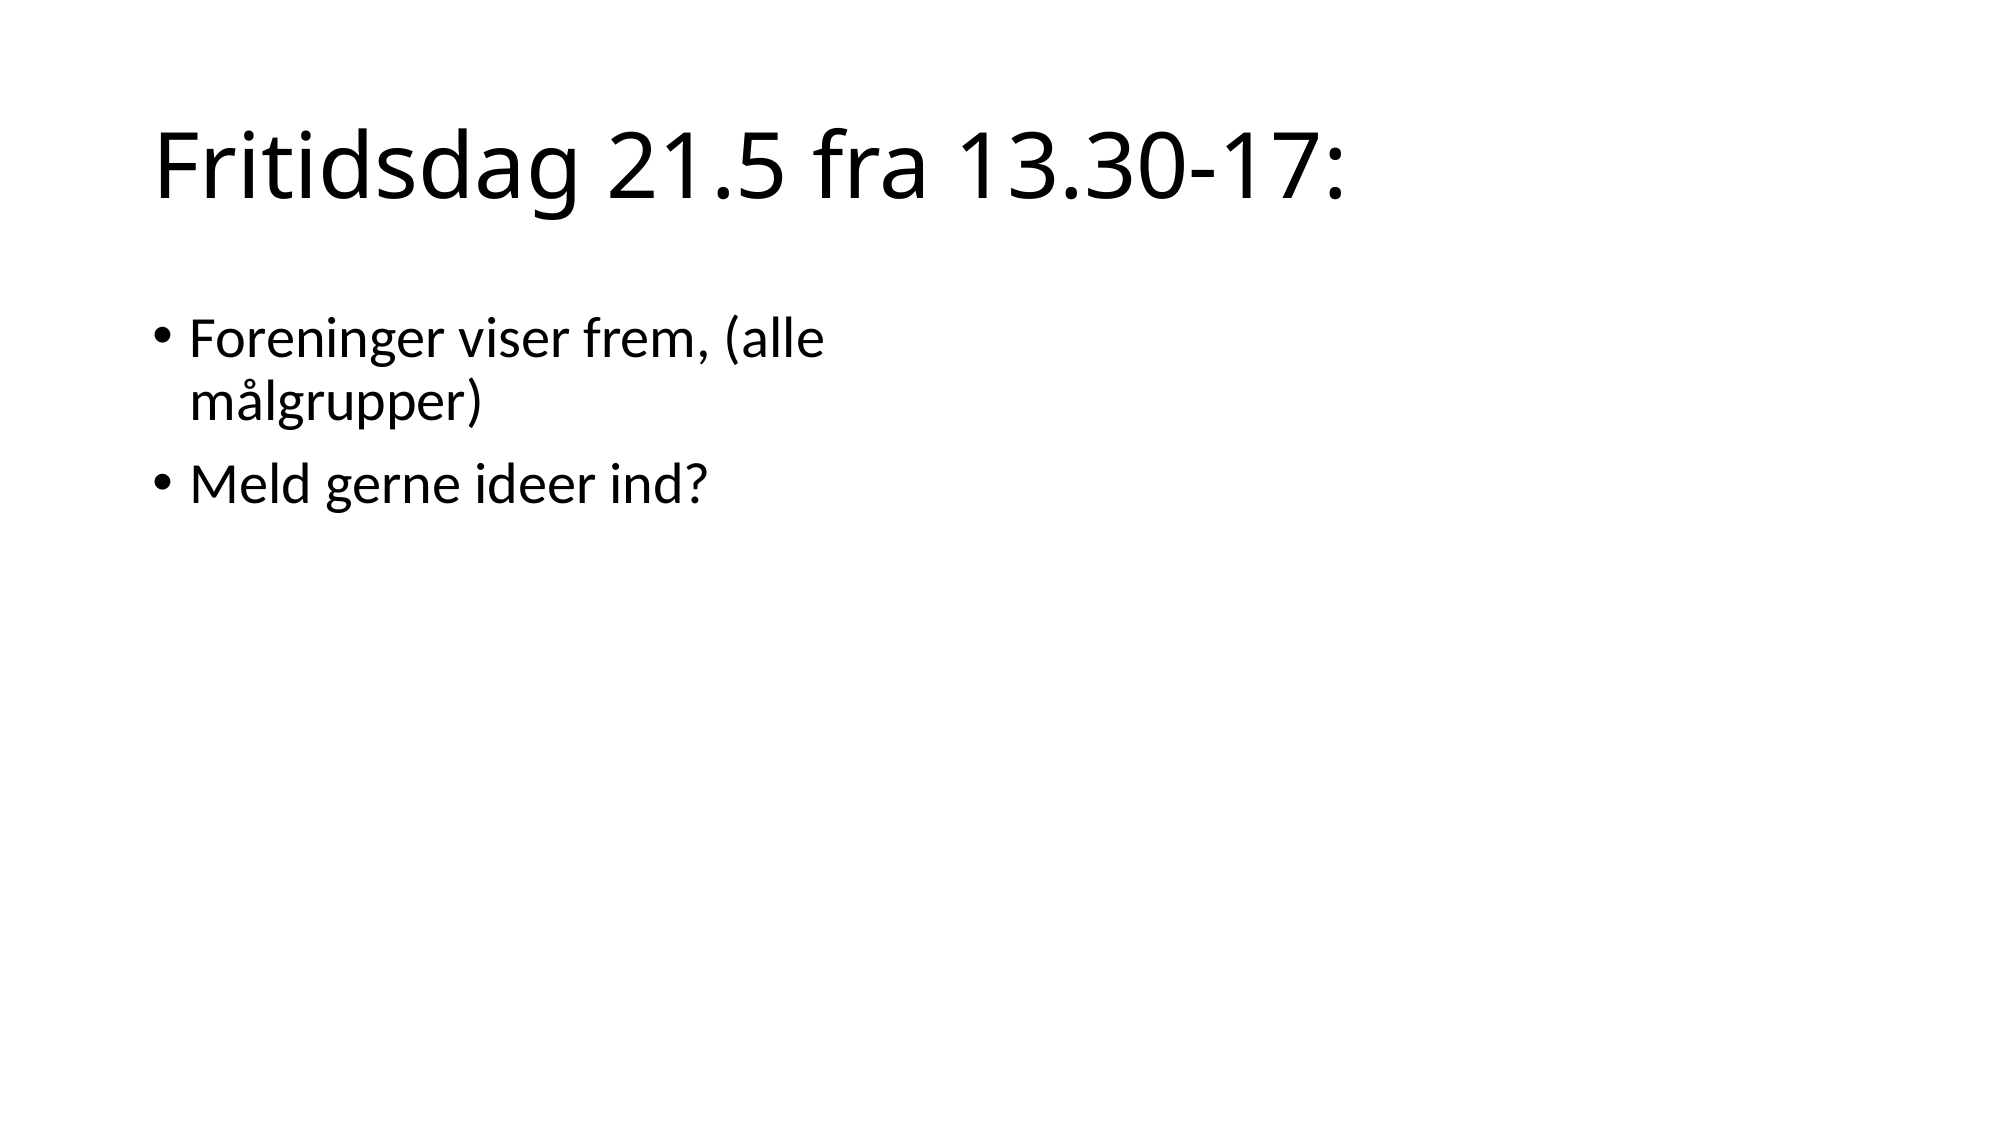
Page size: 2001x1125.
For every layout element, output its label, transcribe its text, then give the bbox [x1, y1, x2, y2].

title Fritidsdag 21.5 fra 13.30-17: [137, 59, 1863, 278]
list Foreninger viser frem, (alle målgrupper) Meld gerne ideer ind? [137, 299, 988, 1014]
